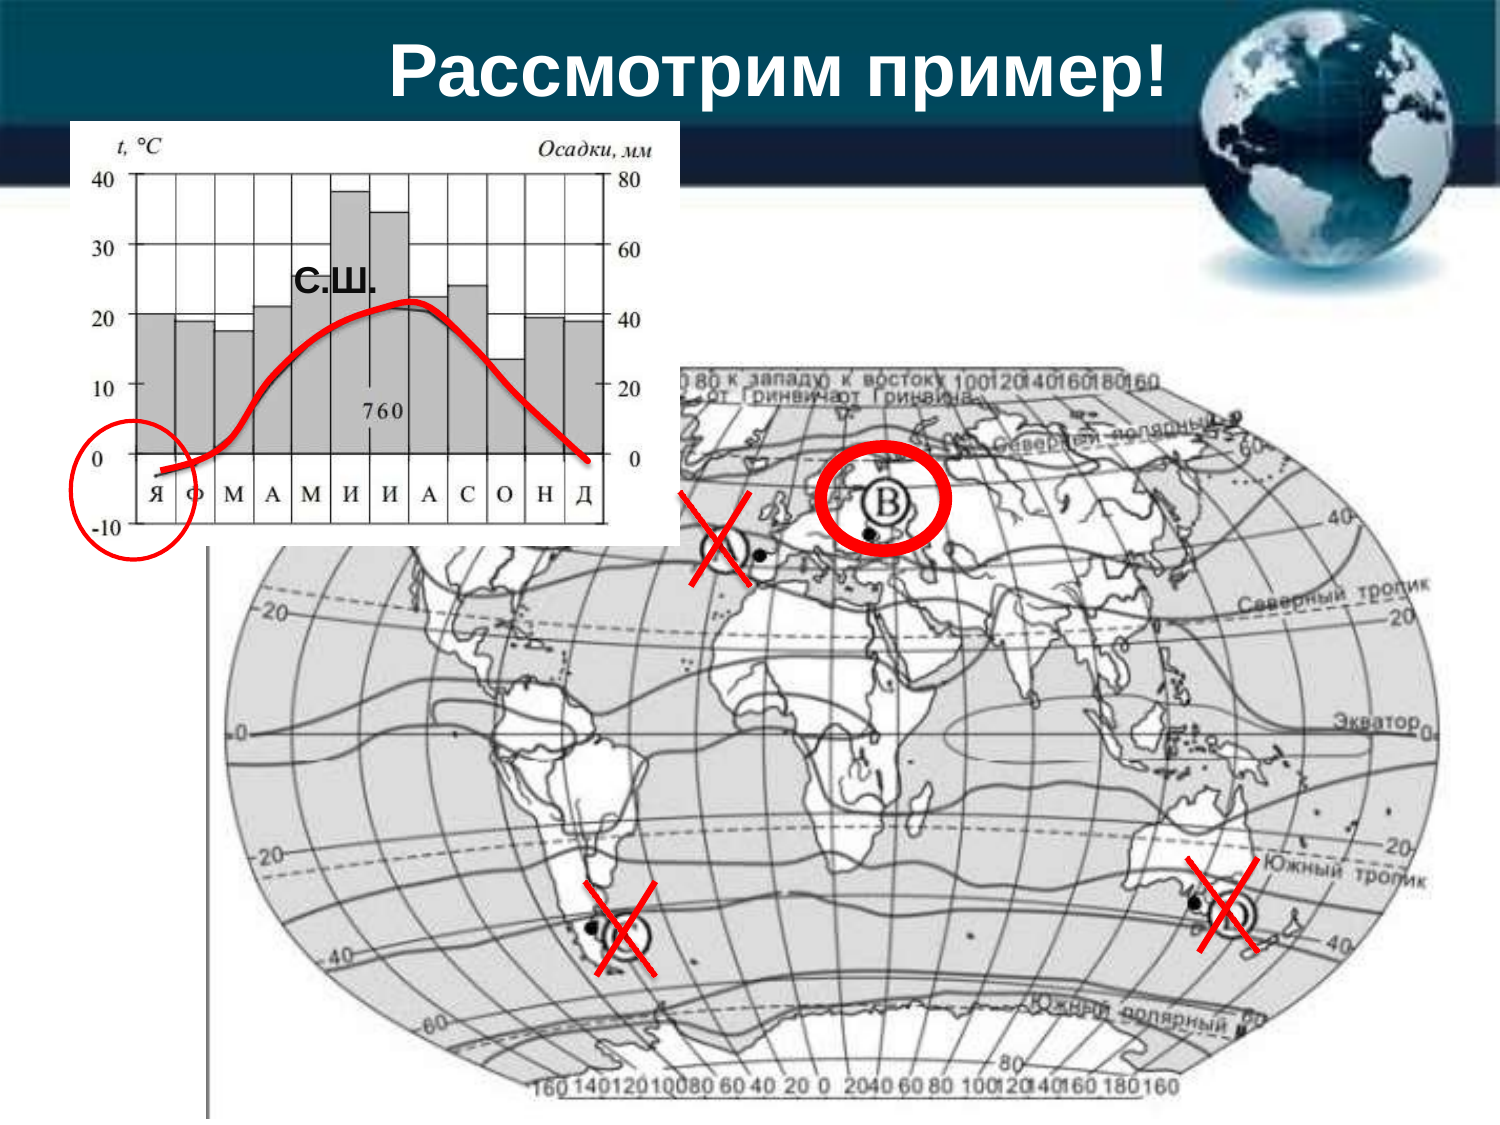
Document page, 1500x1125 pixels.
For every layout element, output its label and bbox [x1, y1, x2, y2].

text_box [70, 121, 1495, 1119]
text_box [68, 418, 1268, 989]
text_box [0, 0, 1500, 1124]
